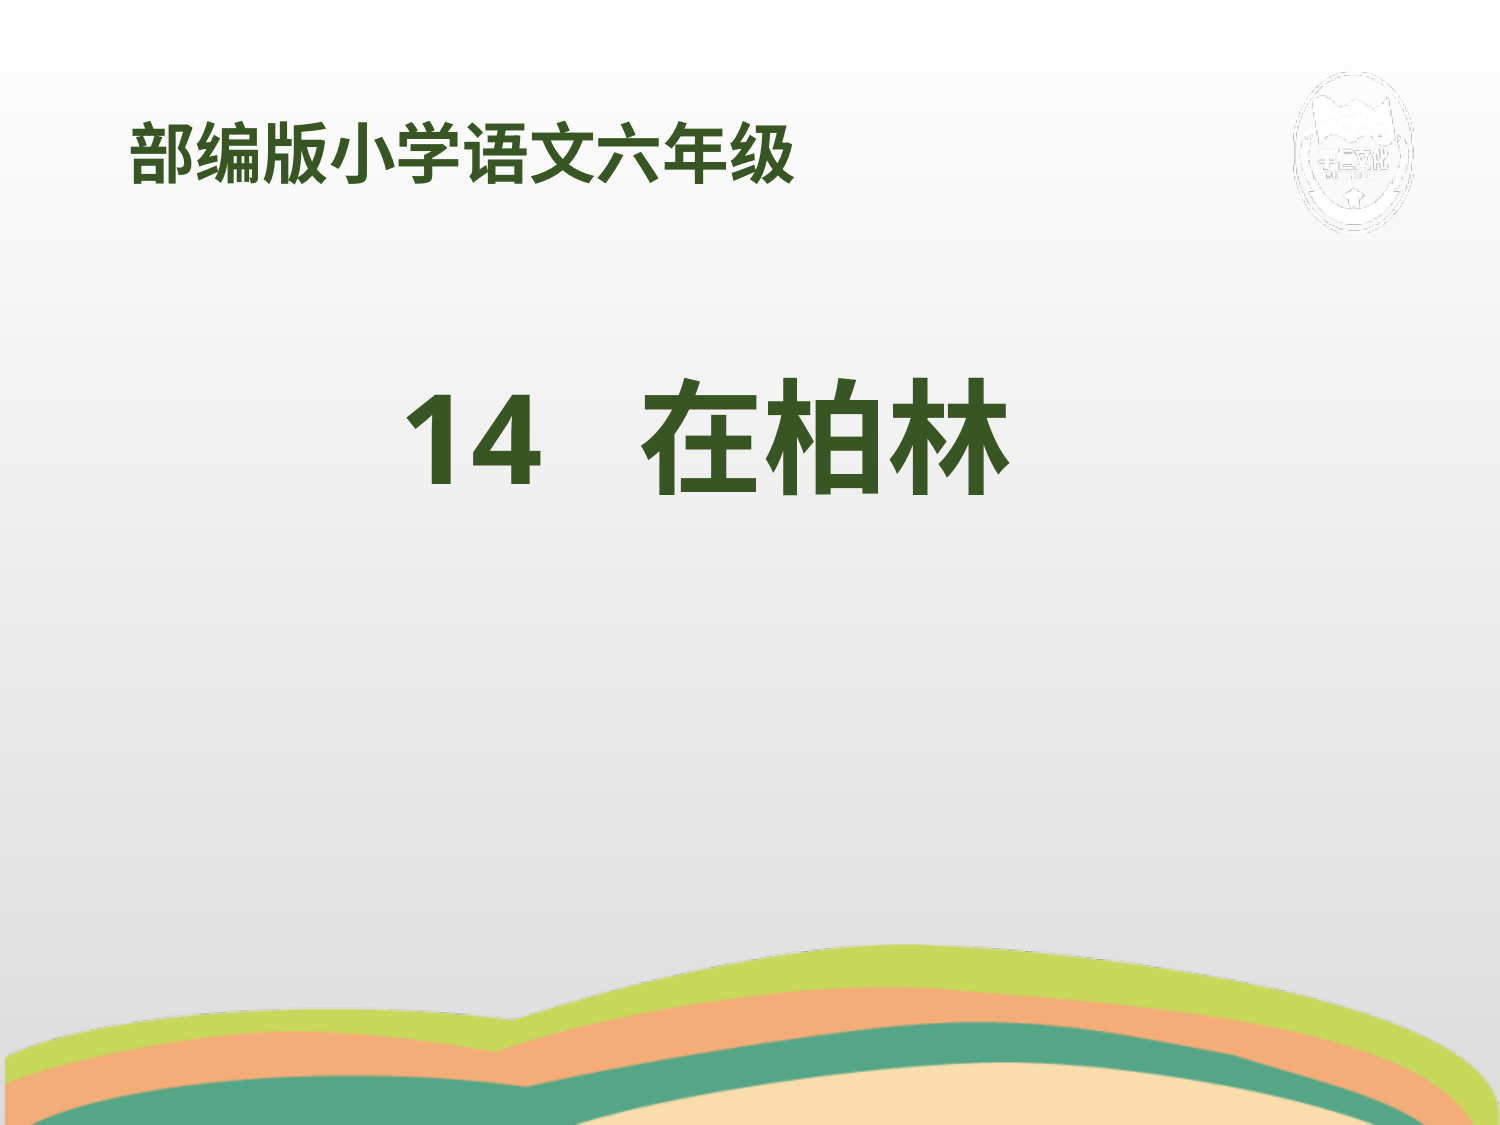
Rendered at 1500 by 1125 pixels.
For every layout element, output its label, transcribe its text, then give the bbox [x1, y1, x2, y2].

picture [0, 944, 1500, 1125]
text_box 部编版小学语文六年级 [114, 104, 812, 200]
text_box 14 在柏林 [0, 352, 1499, 517]
picture [1292, 71, 1415, 234]
